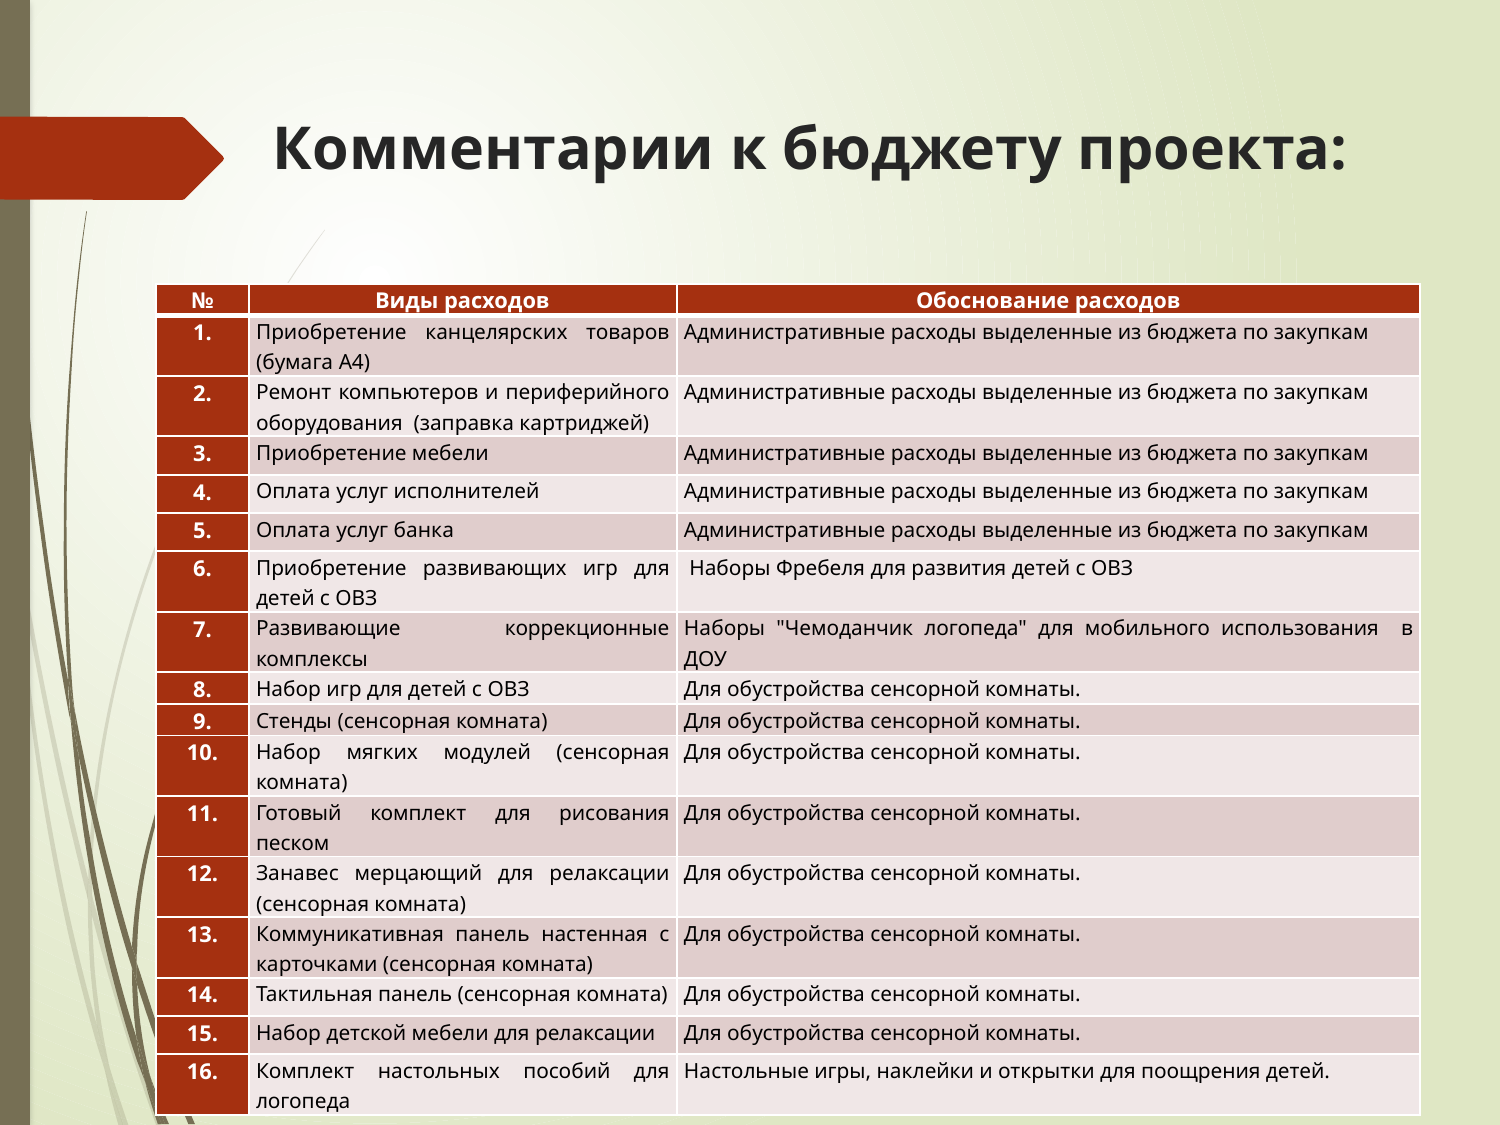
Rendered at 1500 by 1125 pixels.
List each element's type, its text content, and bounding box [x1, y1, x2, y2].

table_cell Готовый комплект для рисования песком [250, 797, 676, 856]
table_cell 5. [157, 514, 248, 550]
table_cell Приобретение развивающих игр для детей с ОВЗ [250, 552, 676, 611]
table_cell 9. [157, 705, 248, 735]
table_cell Для обустройства сенсорной комнаты. [678, 736, 1419, 795]
table_cell Стенды (сенсорная комната) [250, 705, 676, 735]
table_cell Оплата услуг банка [250, 514, 676, 550]
table_header № [157, 285, 248, 313]
table_cell Для обустройства сенсорной комнаты. [678, 705, 1419, 735]
table_cell 6. [157, 552, 248, 611]
table_cell 12. [157, 857, 248, 916]
table_cell Административные расходы выделенные из бюджета по закупкам [678, 476, 1419, 512]
table_cell Приобретение канцелярских товаров (бумага А4) [250, 318, 676, 375]
table_cell Набор игр для детей с ОВЗ [250, 673, 676, 703]
table_cell Занавес мерцающий для релаксации (сенсорная комната) [250, 857, 676, 916]
table_cell Наборы "Чемоданчик логопеда" для мобильного использования в ДОУ [678, 613, 1419, 671]
table_cell 3. [157, 437, 248, 474]
table_cell 8. [157, 673, 248, 703]
title Комментарии к бюджету проекта: [257, 102, 1490, 232]
table_cell Ремонт компьютеров и периферийного оборудования (заправка картриджей) [250, 377, 676, 435]
table_cell Административные расходы выделенные из бюджета по закупкам [678, 318, 1419, 375]
table_cell 11. [157, 797, 248, 856]
table_cell Набор мягких модулей (сенсорная комната) [250, 736, 676, 795]
table_cell Оплата услуг исполнителей [250, 476, 676, 512]
table_cell Для обустройства сенсорной комнаты. [678, 673, 1419, 703]
table_cell 2. [157, 377, 248, 435]
table_header Обоснование расходов [678, 285, 1419, 313]
table_cell Развивающие коррекционные комплексы [250, 613, 676, 671]
table_cell 13. [157, 918, 248, 977]
table_cell Для обустройства сенсорной комнаты. [678, 857, 1419, 916]
table_cell Приобретение мебели [250, 437, 676, 474]
table_cell Набор детской мебели для релаксации [250, 1017, 676, 1053]
table_cell Комплект настольных пособий для логопеда [250, 1055, 676, 1114]
table_cell Для обустройства сенсорной комнаты. [678, 1017, 1419, 1053]
table_cell Тактильная панель (сенсорная комната) [250, 979, 676, 1015]
table_cell Административные расходы выделенные из бюджета по закупкам [678, 514, 1419, 550]
table_cell Для обустройства сенсорной комнаты. [678, 918, 1419, 977]
table_cell Коммуникативная панель настенная с карточками (сенсорная комната) [250, 918, 676, 977]
table_cell 1. [157, 318, 248, 375]
table_cell Для обустройства сенсорной комнаты. [678, 979, 1419, 1015]
table_cell 15. [157, 1017, 248, 1053]
table_cell 7. [157, 613, 248, 671]
table_cell 4. [157, 476, 248, 512]
table_cell Административные расходы выделенные из бюджета по закупкам [678, 377, 1419, 435]
table_cell Наборы Фребеля для развития детей с ОВЗ [678, 552, 1419, 611]
table_cell 10. [157, 736, 248, 795]
table_header Виды расходов [250, 285, 676, 313]
table_cell Для обустройства сенсорной комнаты. [678, 797, 1419, 856]
table_cell 16. [157, 1055, 248, 1114]
table_cell 14. [157, 979, 248, 1015]
table_cell Настольные игры, наклейки и открытки для поощрения детей. [678, 1055, 1419, 1114]
table_cell Административные расходы выделенные из бюджета по закупкам [678, 437, 1419, 474]
